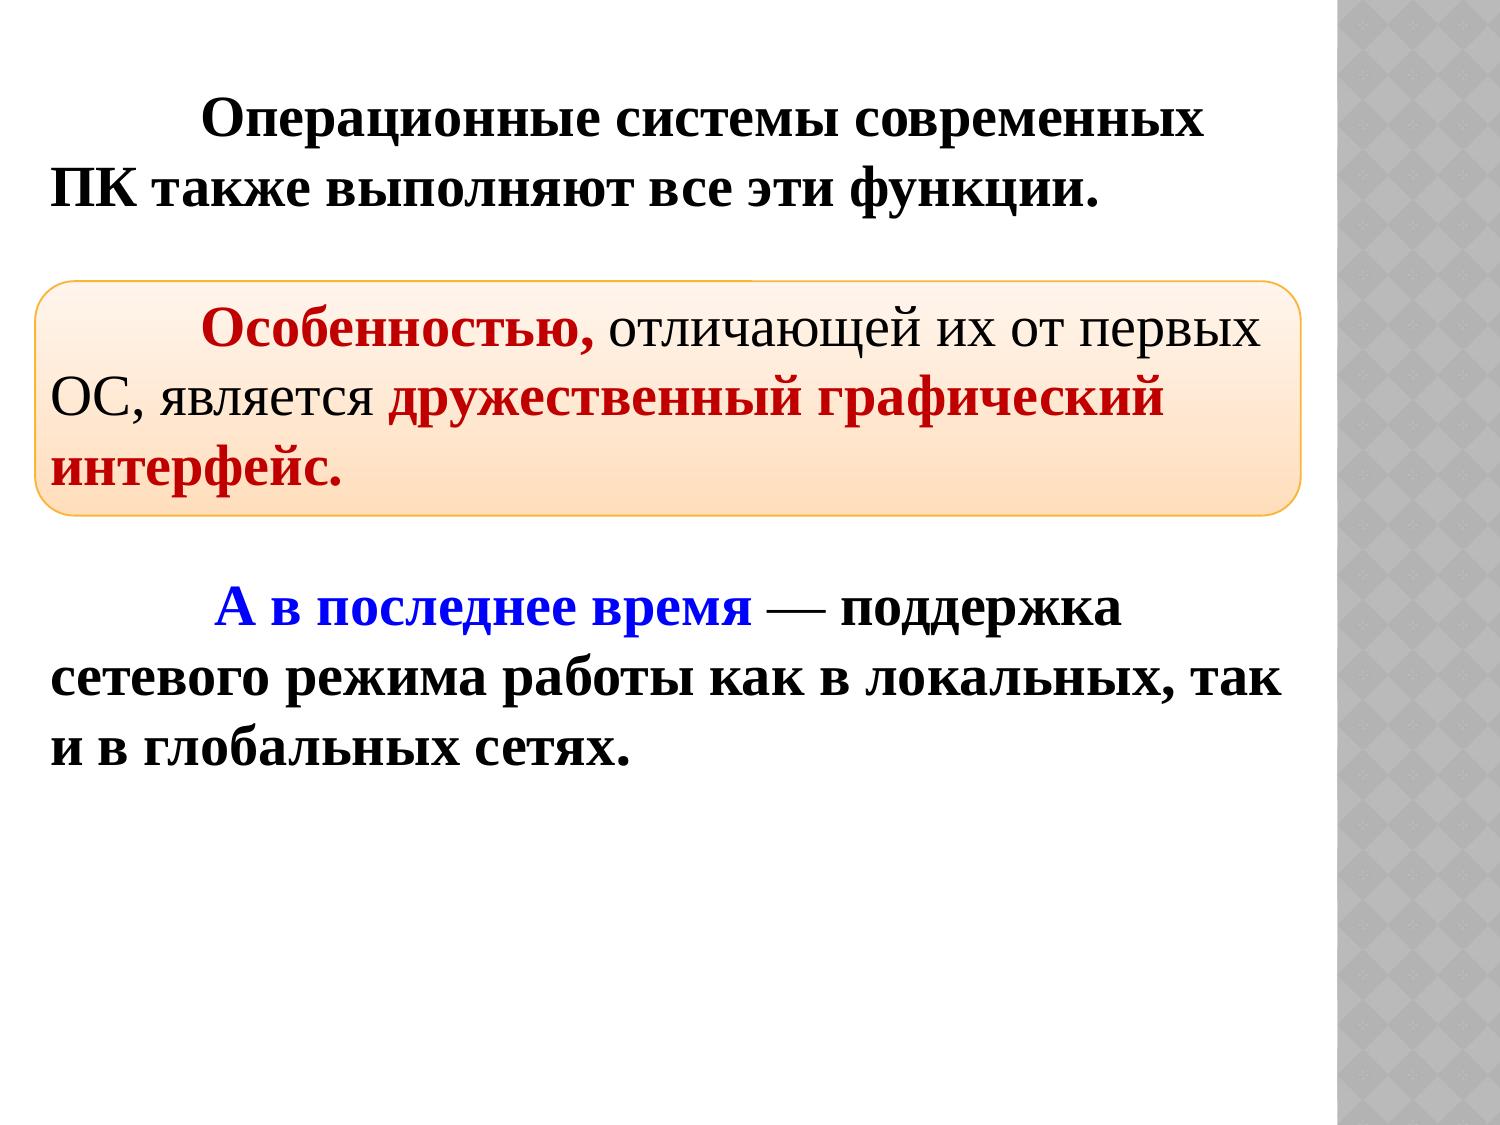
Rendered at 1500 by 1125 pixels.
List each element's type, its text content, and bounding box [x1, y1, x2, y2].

text_box Операционные системы современных ПК также выполняют все эти функции. Особенностью, отличающей их от первых ОС, является дружественный графический интерфейс. А в последнее время — поддержка сетевого режима работы как в локальных, так и в глобальных сетях. [35, 70, 1301, 830]
